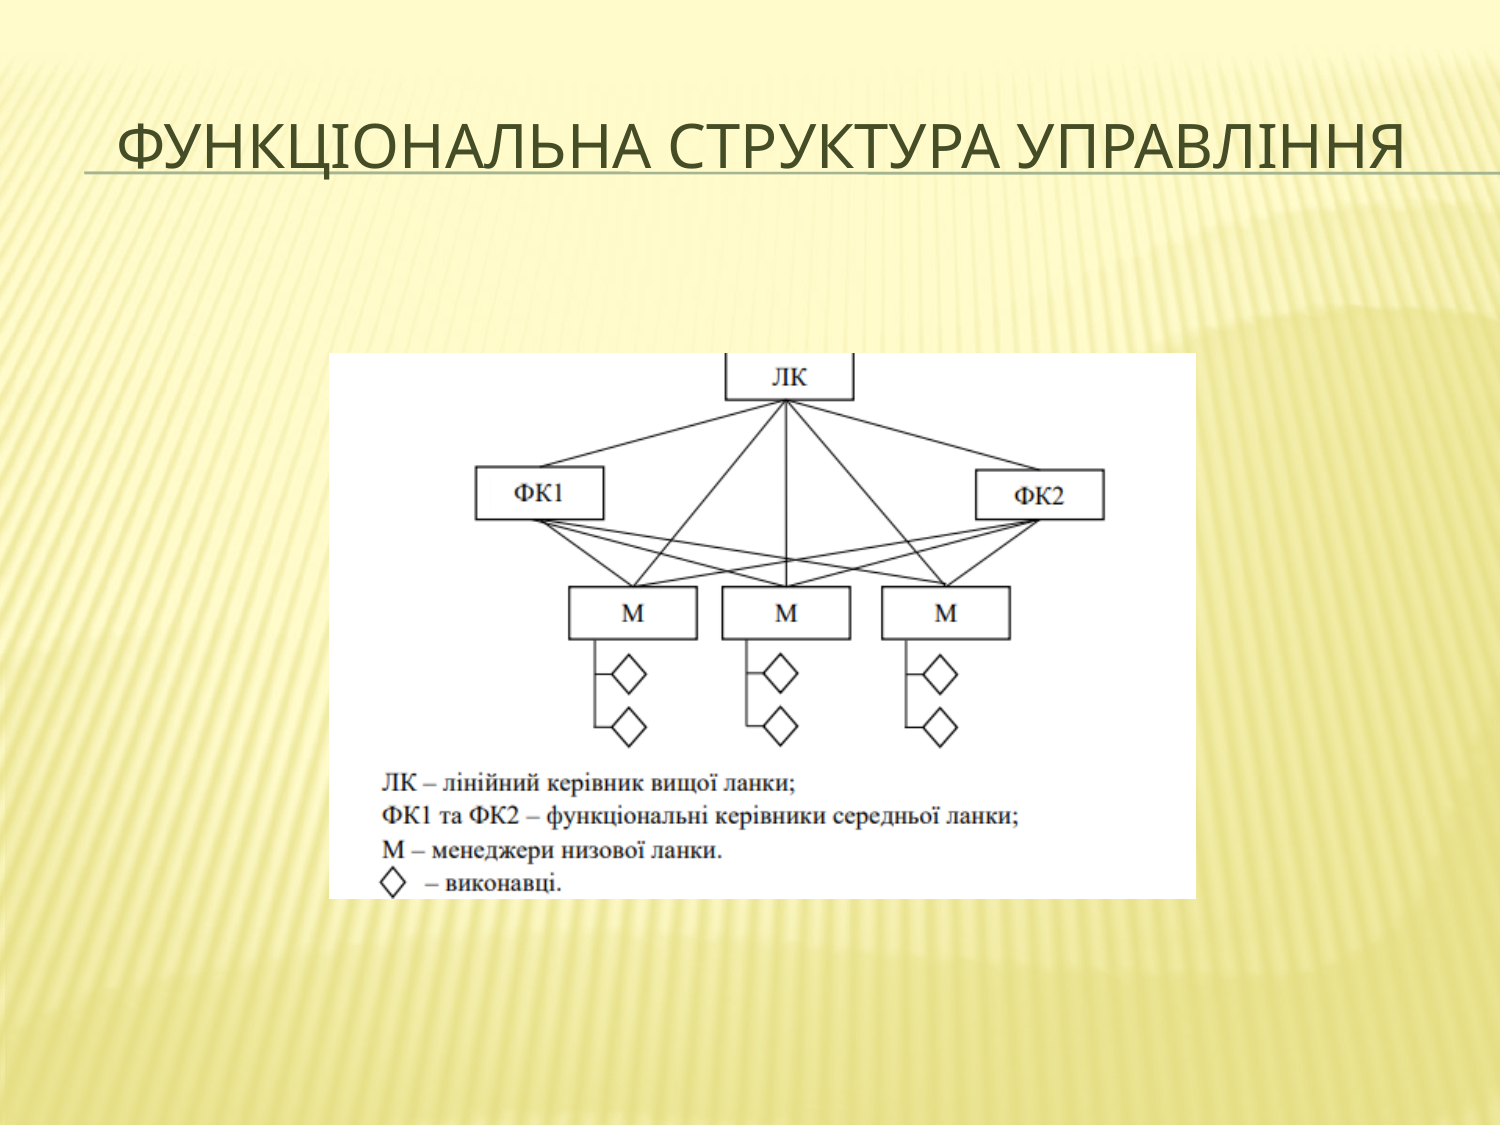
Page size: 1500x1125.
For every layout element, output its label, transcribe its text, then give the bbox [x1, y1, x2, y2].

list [329, 353, 1196, 900]
title Функціональна структура управління [50, 75, 1475, 213]
